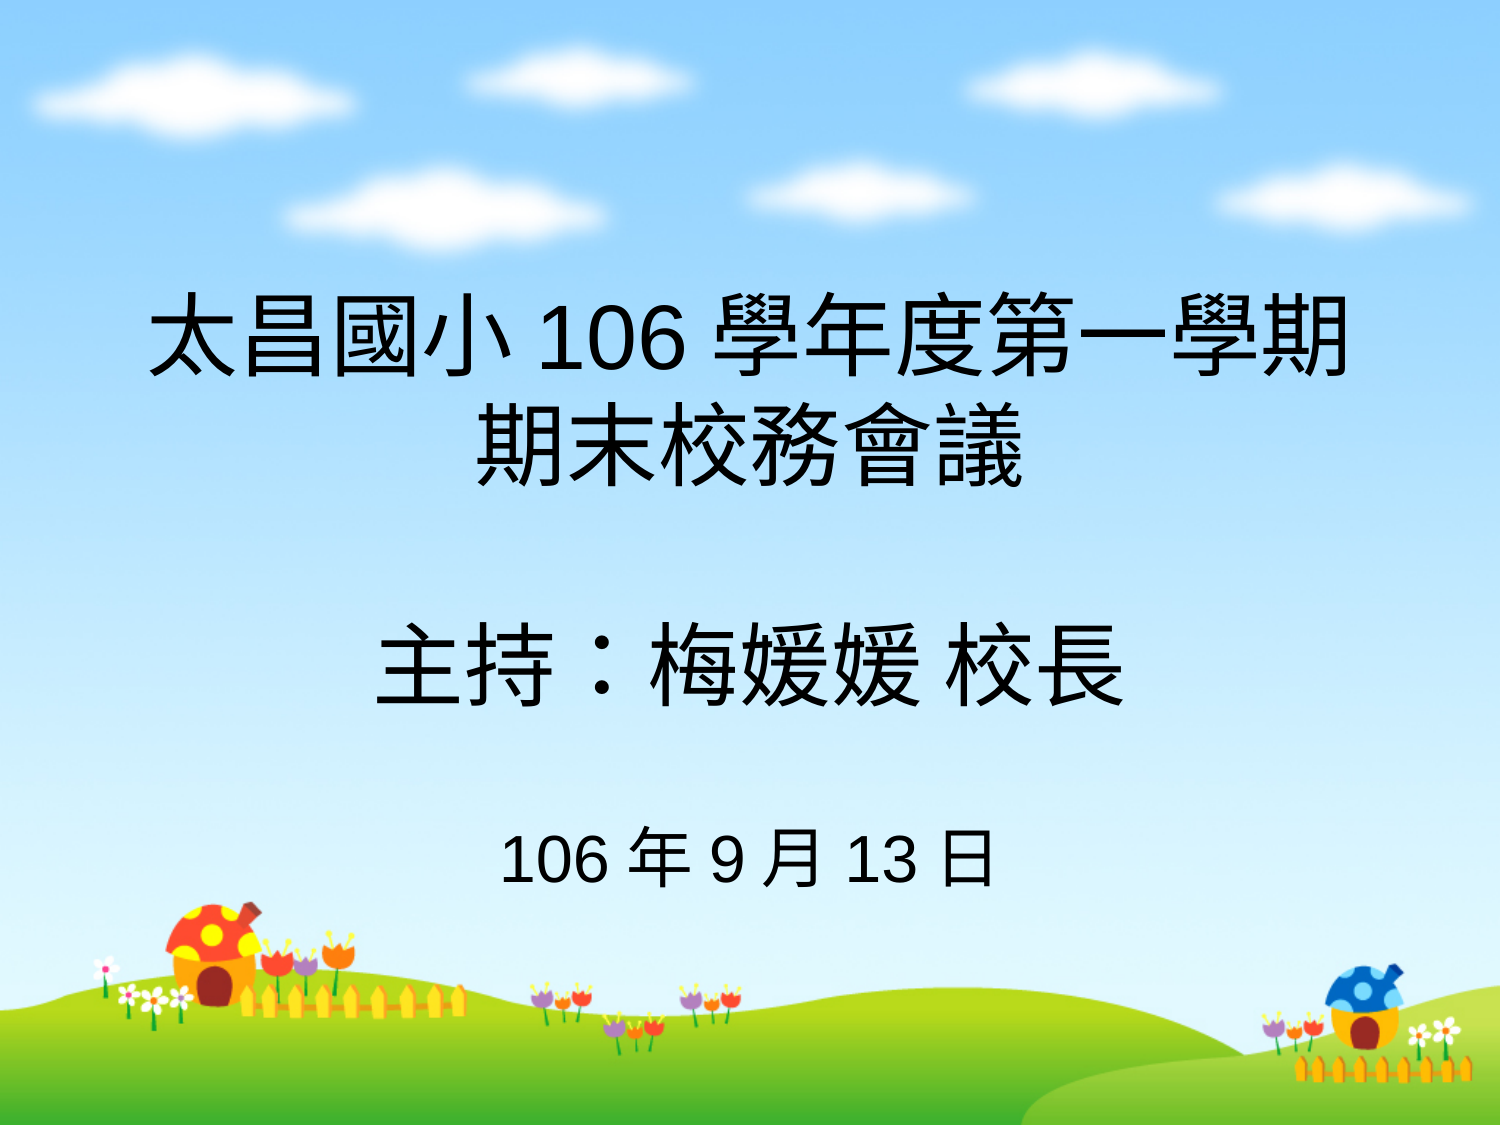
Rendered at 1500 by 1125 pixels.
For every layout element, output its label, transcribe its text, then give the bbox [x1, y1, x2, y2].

subtitle 106年9月13日 [224, 808, 1276, 926]
title 太昌國小106學年度第一學期 期末校務會議 主持：梅媛媛 校長 [112, 187, 1388, 809]
picture [0, 0, 1500, 1125]
